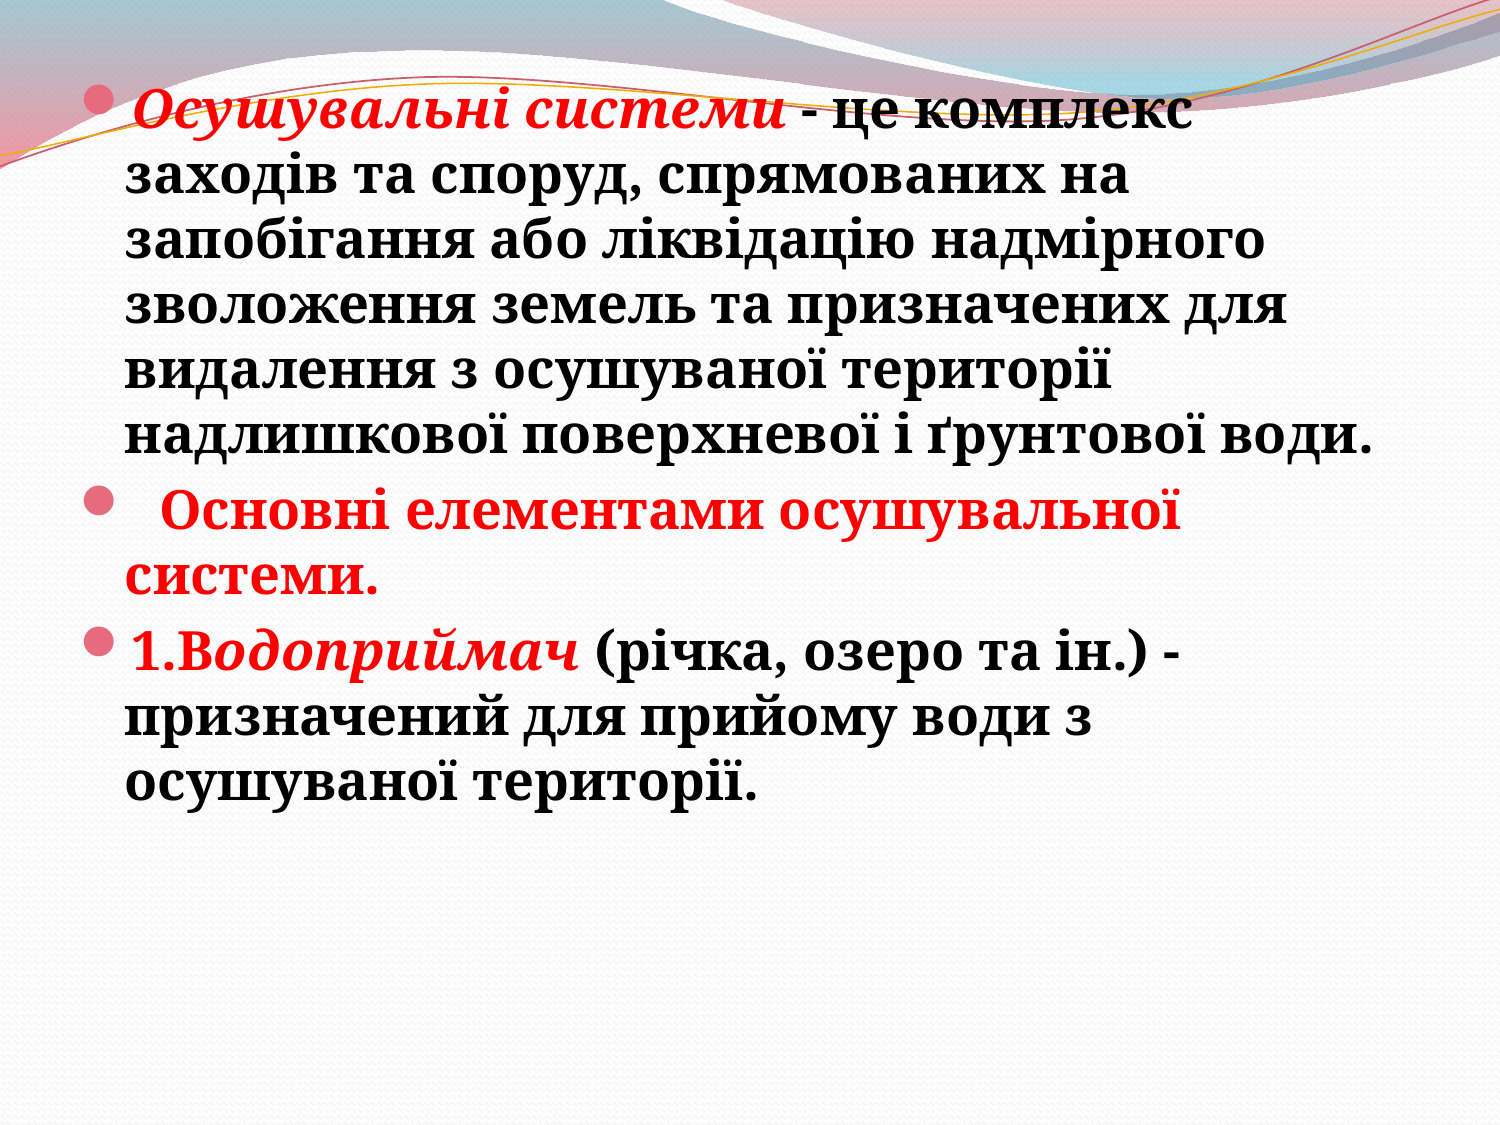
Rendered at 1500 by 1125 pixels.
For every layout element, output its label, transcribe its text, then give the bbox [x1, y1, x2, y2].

list Осушувальні системи - це комплекс заходів та споруд, спрямованих на запобігання або ліквідацію надмірного зволоження земель та призначених для видалення з осушуваної території надлишкової поверхневої і ґрунтової води. Основні елементами осушувальної системи. 1.Водоприймач (річка, озеро та ін.) - призначений для прийому води з осушуваної території. [64, 66, 1425, 1005]
